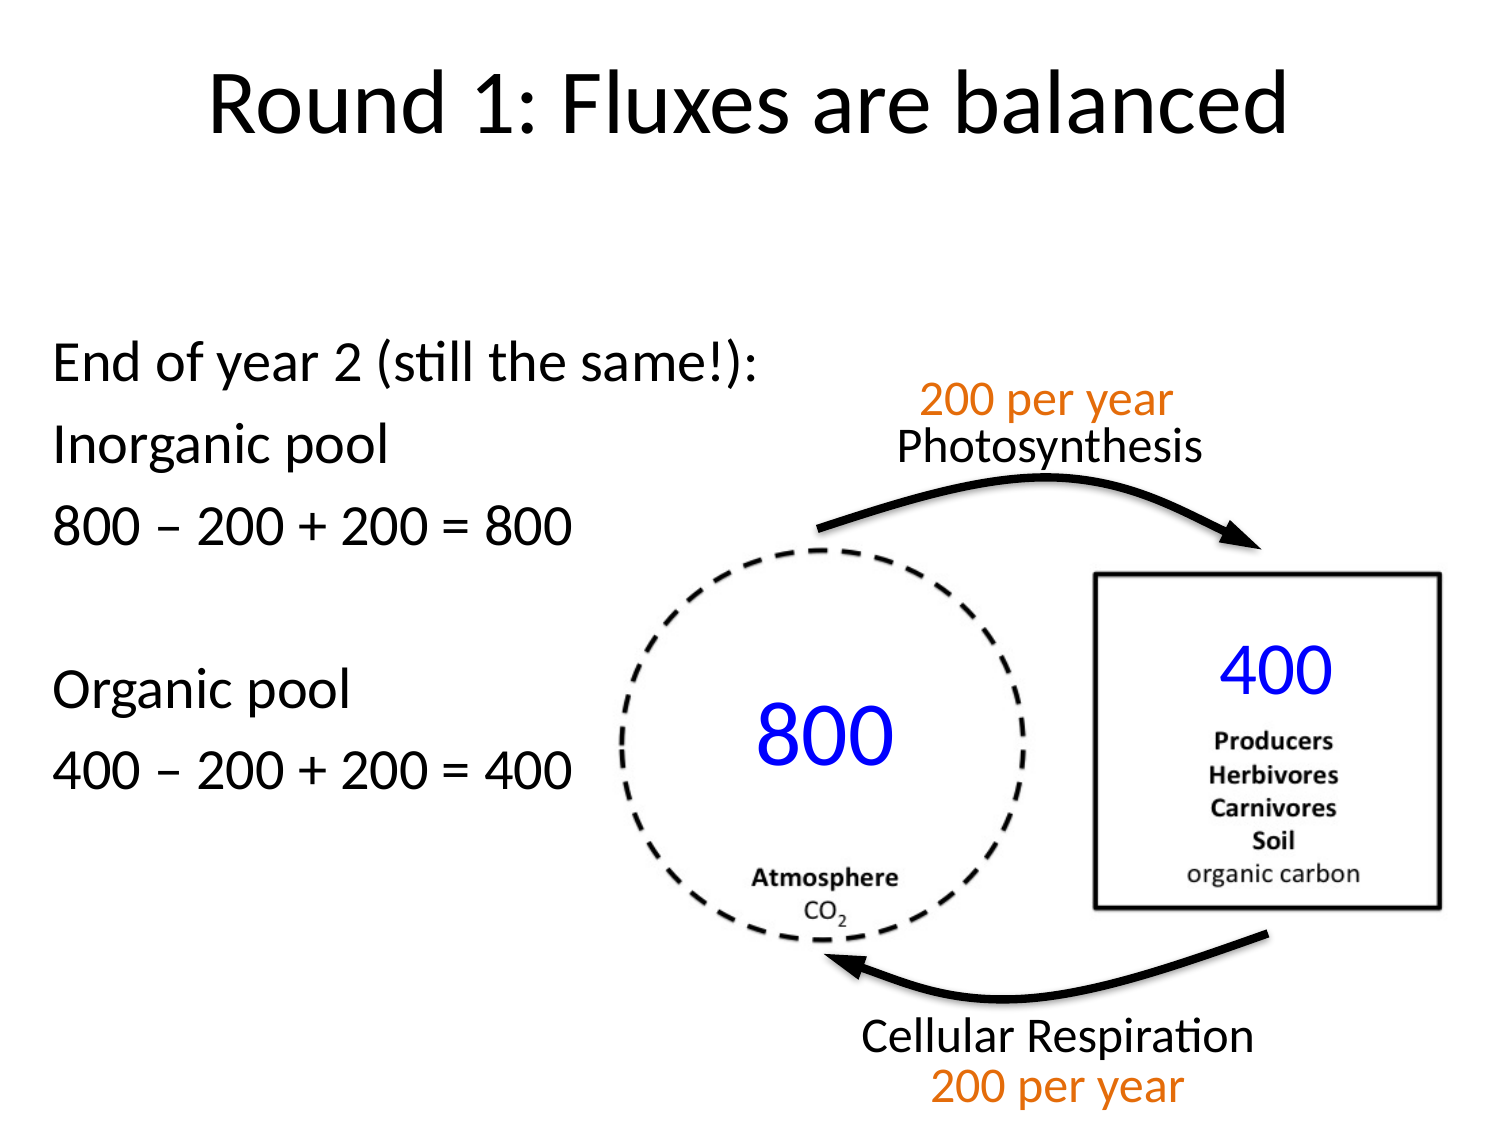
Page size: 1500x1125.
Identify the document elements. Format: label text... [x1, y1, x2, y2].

title Round 1: Fluxes are balanced [75, 3, 1425, 191]
text_box 200 per year [895, 358, 1198, 434]
text_box 200 per year [906, 1045, 1209, 1121]
text_box [835, 963, 1189, 995]
text_box [816, 480, 1236, 534]
picture [607, 535, 1452, 954]
list End of year 2 (still the same!): Inorganic pool 800 – 200 + 200 = 800 Organic pool 400 – 200 + 200 = 400 [37, 315, 947, 1066]
text_box Cellular Respiration [846, 995, 1385, 1070]
text_box Photosynthesis [881, 405, 1279, 480]
